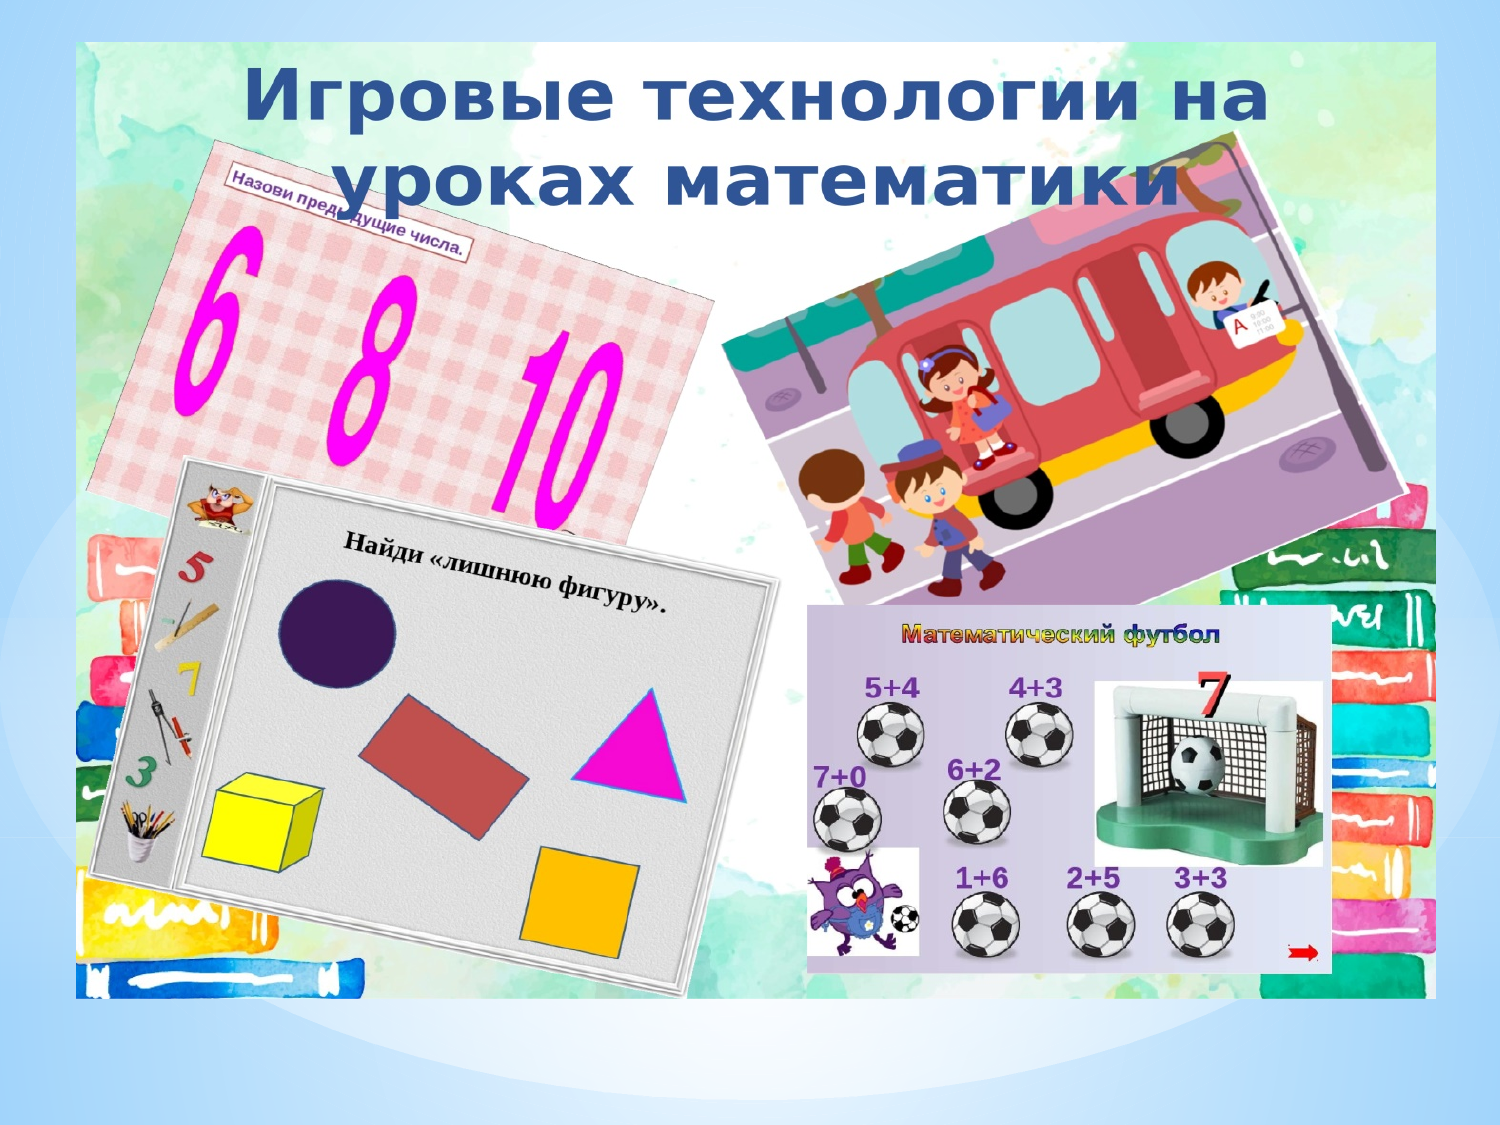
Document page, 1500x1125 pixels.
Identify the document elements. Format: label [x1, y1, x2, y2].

list [76, 42, 1436, 1000]
